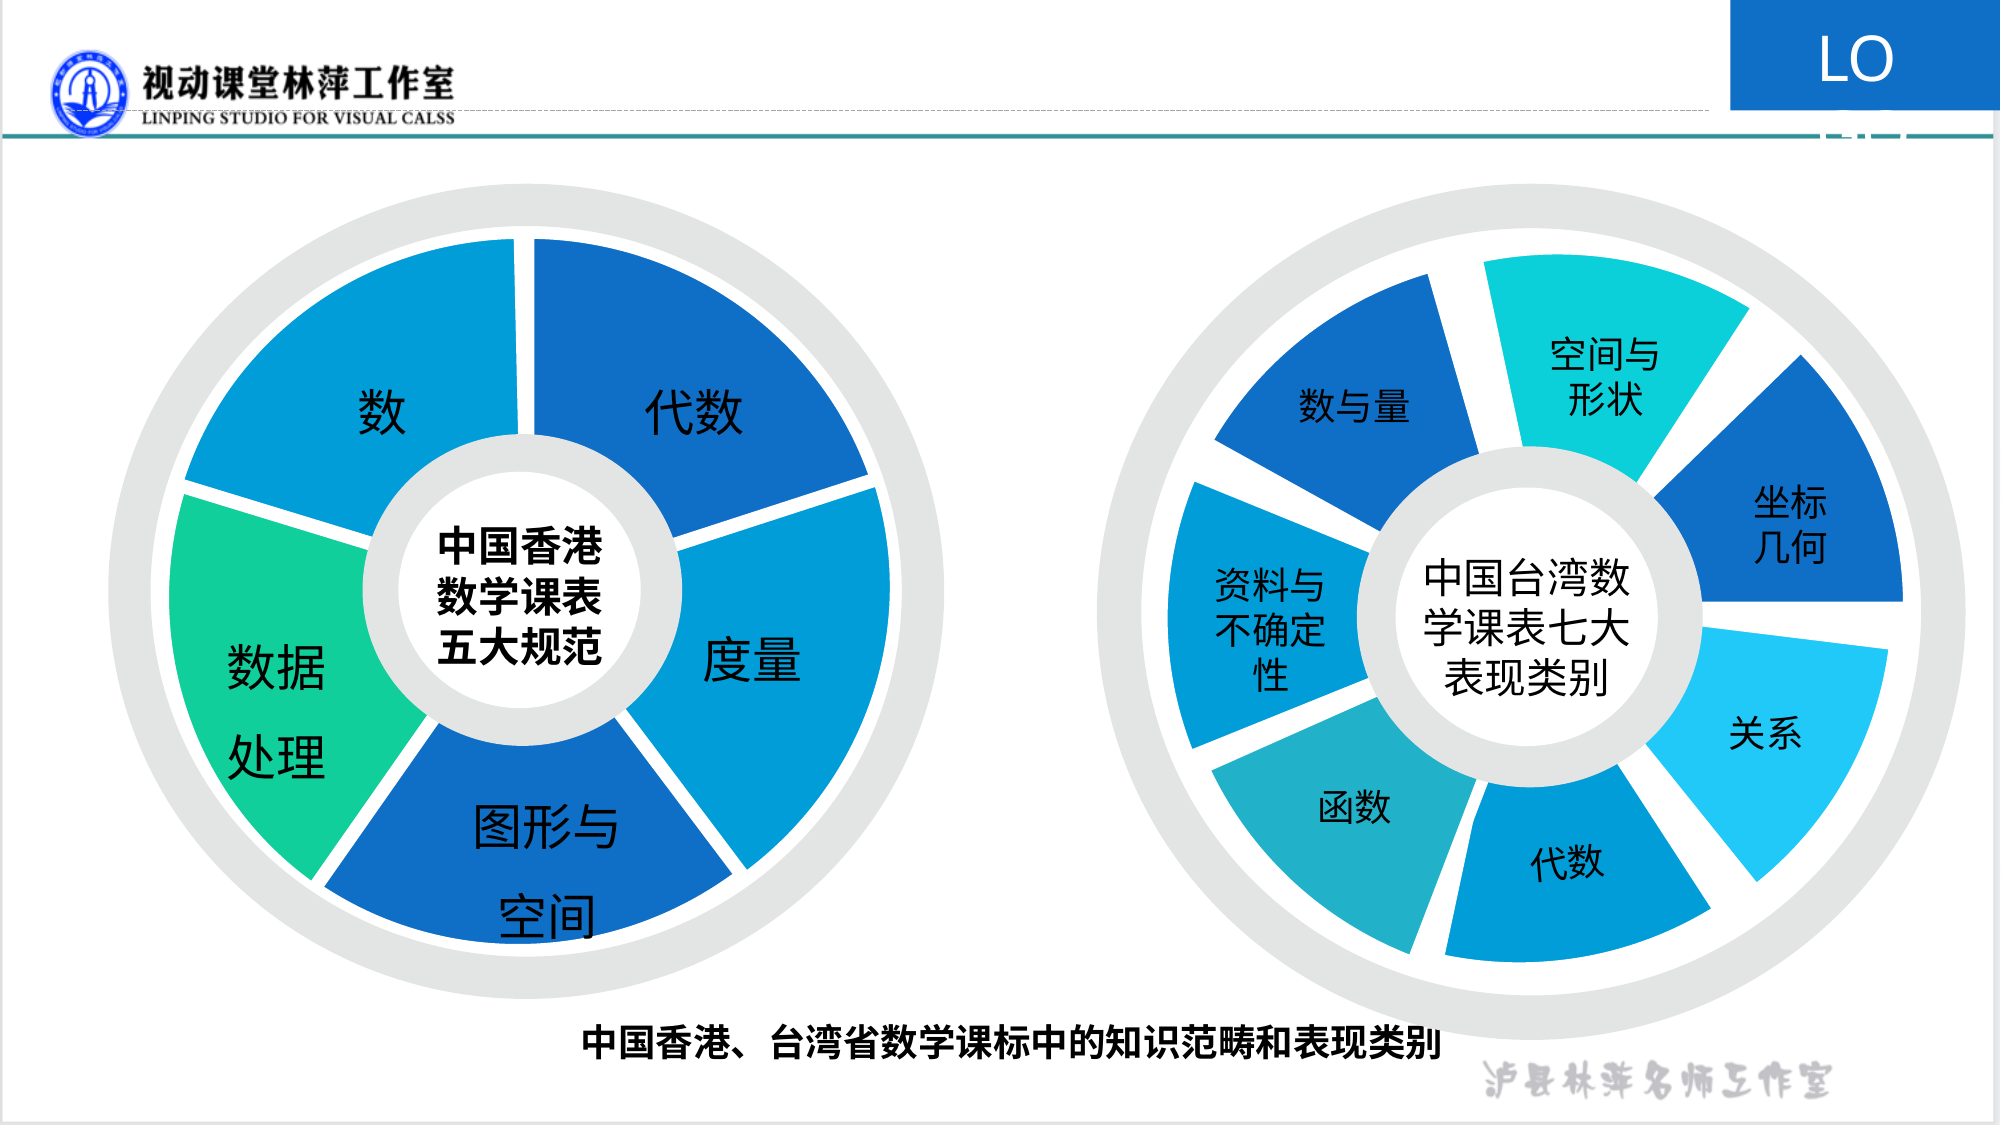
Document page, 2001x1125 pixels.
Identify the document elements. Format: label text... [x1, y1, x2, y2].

picture [0, 0, 2001, 1125]
picture [1871, 115, 1901, 152]
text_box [1730, 0, 2000, 111]
text_box 中国香港、台湾省数学课标中的知识范畴和表现类别 [565, 1012, 1500, 1072]
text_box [108, 183, 945, 1065]
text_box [1096, 183, 1966, 1040]
